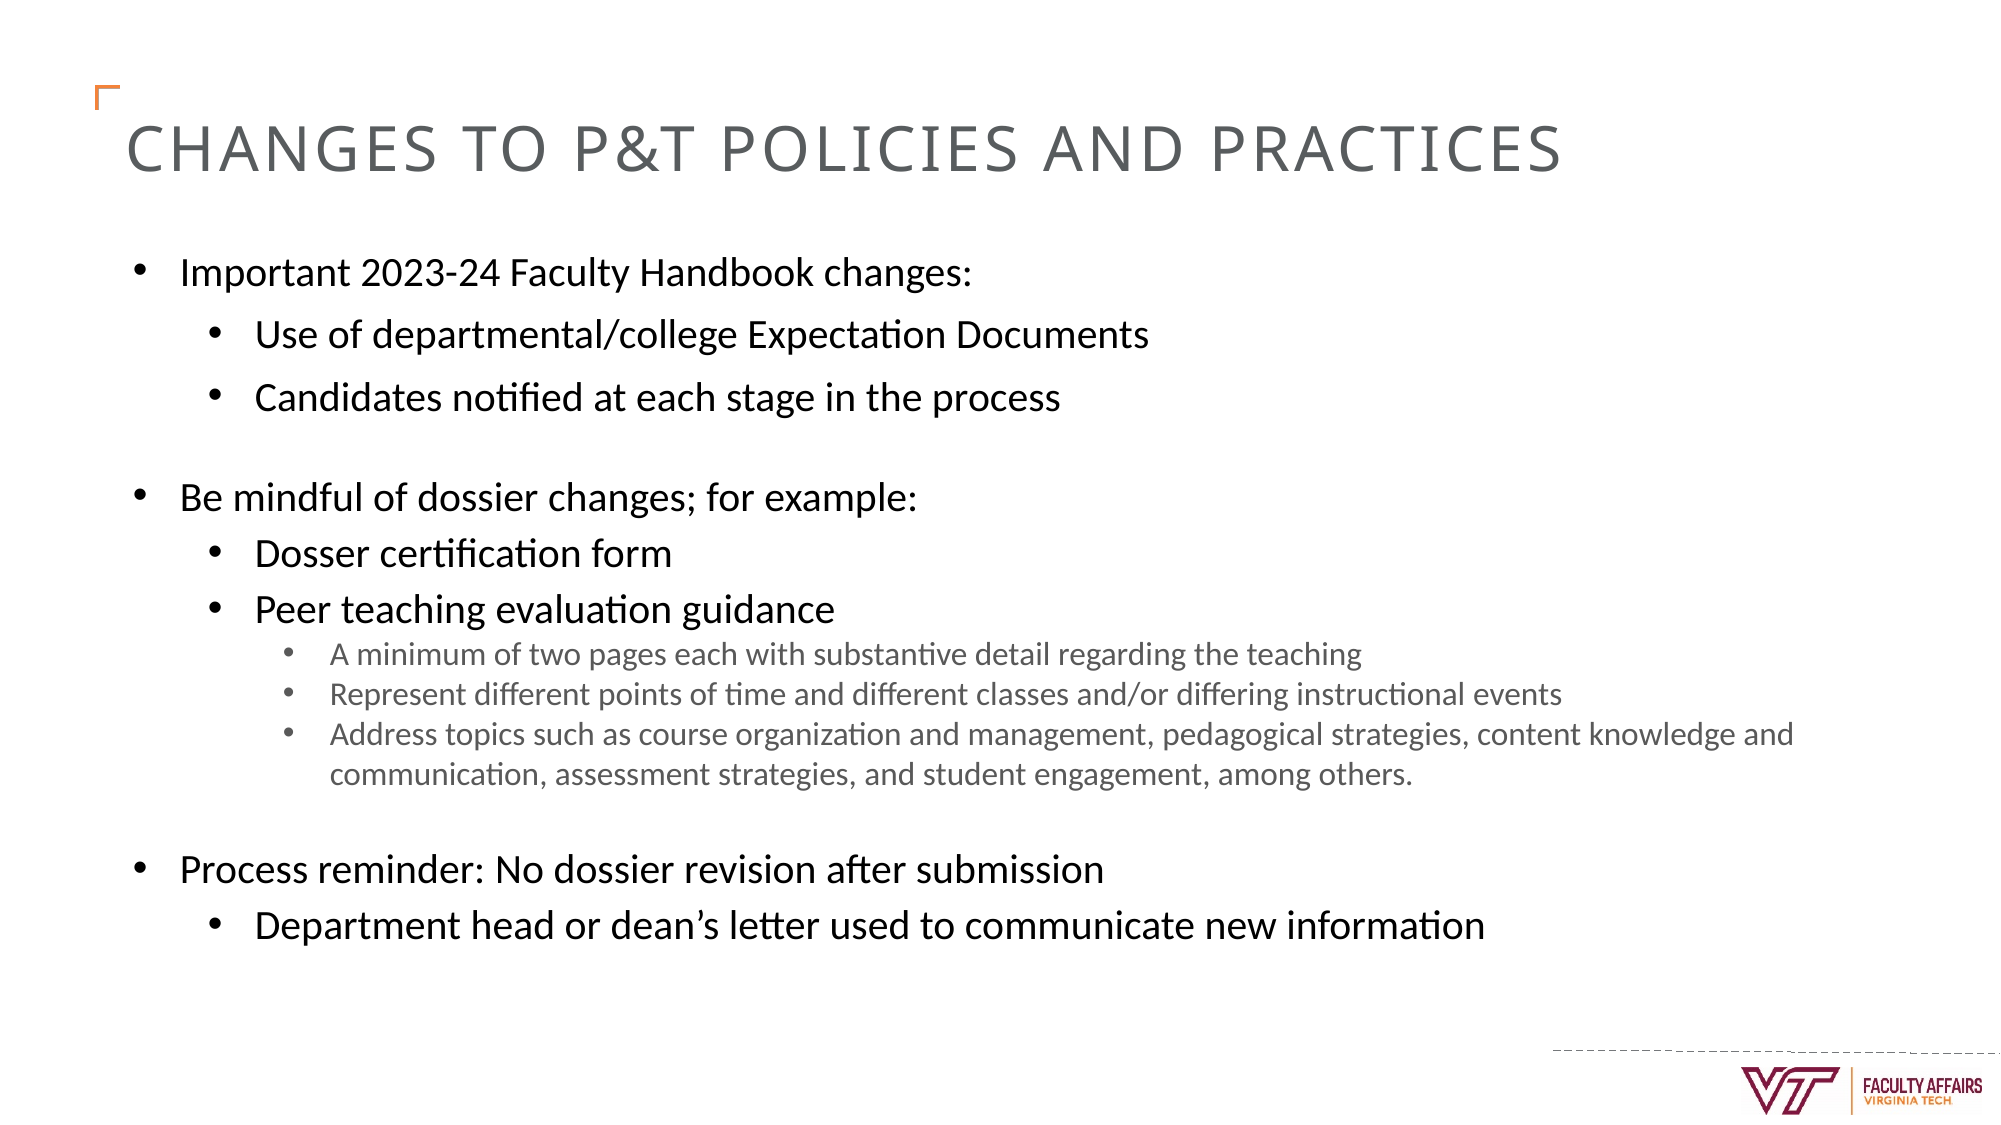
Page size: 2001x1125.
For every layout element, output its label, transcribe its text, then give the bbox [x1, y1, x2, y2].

picture [94, 85, 120, 111]
text_box CHANGES TO P&T Policies and PRACTICES [119, 109, 1838, 192]
text_box Important 2023-24 Faculty Handbook changes: Use of departmental/college Expectation Documents Candidates notified at each stage in the process Be mindful of dossier changes; for example: Dosser certification form Peer teaching evaluation guidance A minimum of two pages each with substantive detail regarding the teaching Represent different points of time and different classes and/or differing instructional events Address topics such as course organization and management, pedagogical strategies, content knowledge and communication, assessment strategies, and student engagement, among others. Process reminder: No dossier revision after submission Department head or dean’s letter used to communicate new information [118, 237, 1862, 1059]
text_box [1553, 1049, 2000, 1115]
